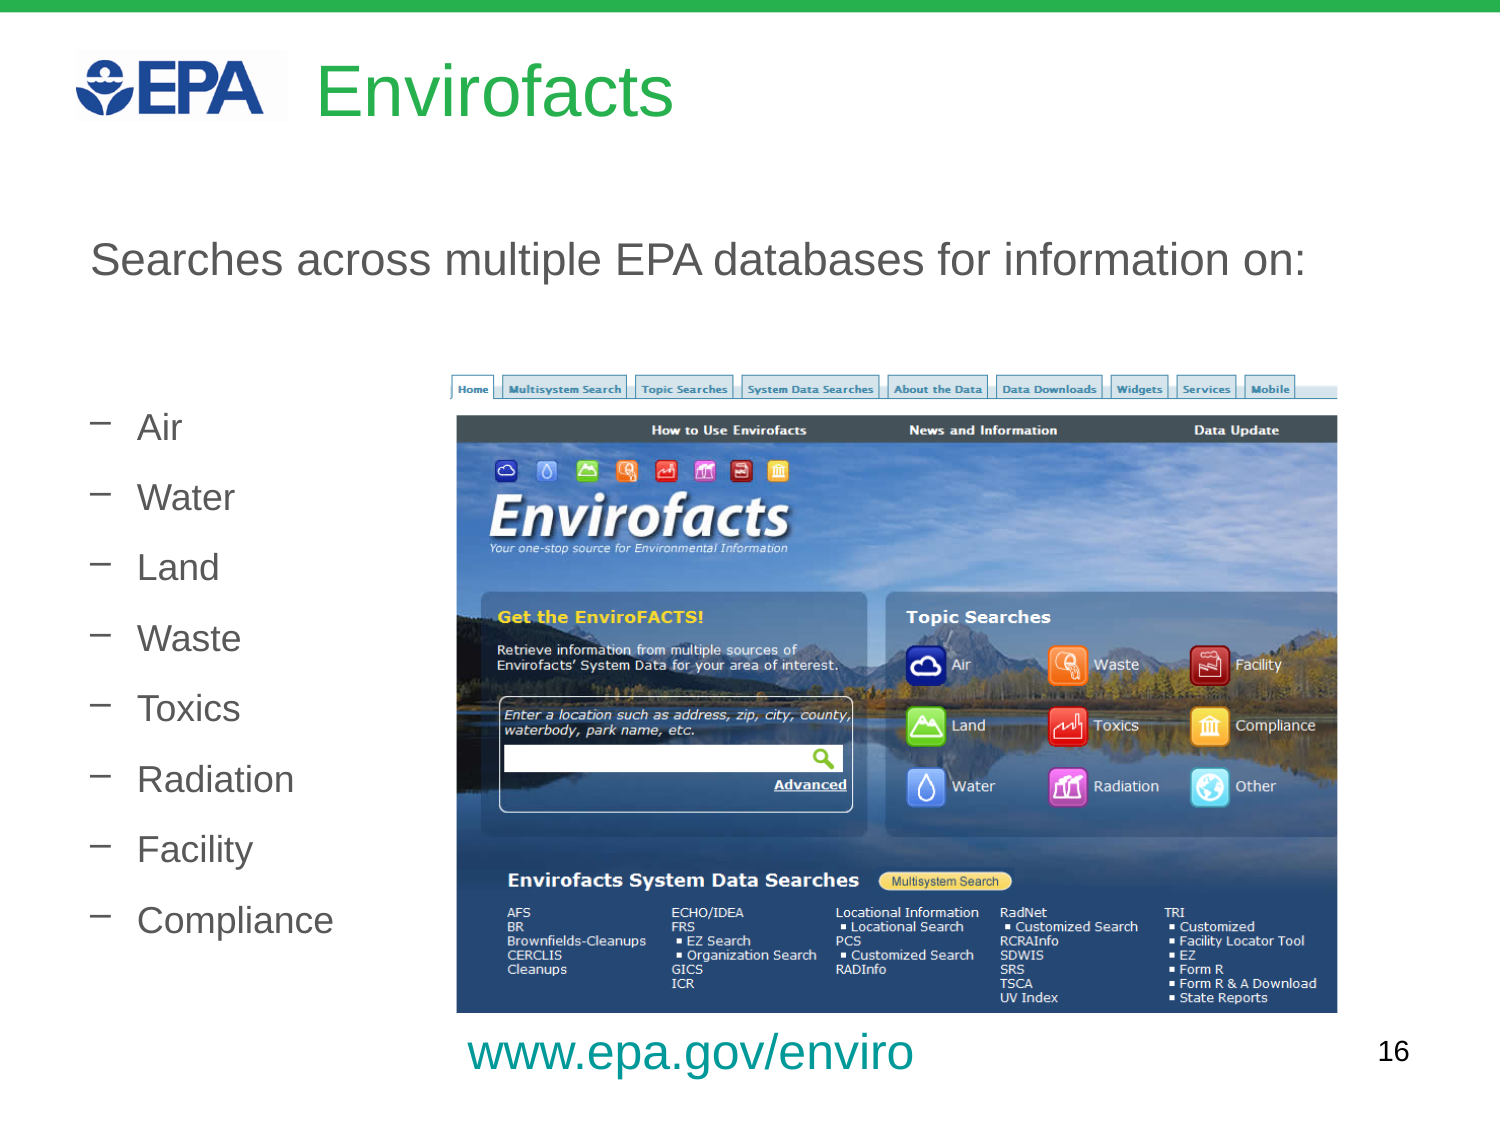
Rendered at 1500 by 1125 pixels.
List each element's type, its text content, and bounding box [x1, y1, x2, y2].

picture [75, 50, 288, 122]
title Envirofacts [299, 49, 1426, 176]
text_box www.epa.gov/enviro [453, 1021, 930, 1088]
picture [449, 367, 1338, 1013]
list Searches across multiple EPA databases for information on: Air Water Land Waste Toxics Radiation Facility Compliance [0, 199, 1351, 913]
slide_number 16 [1074, 1024, 1426, 1103]
